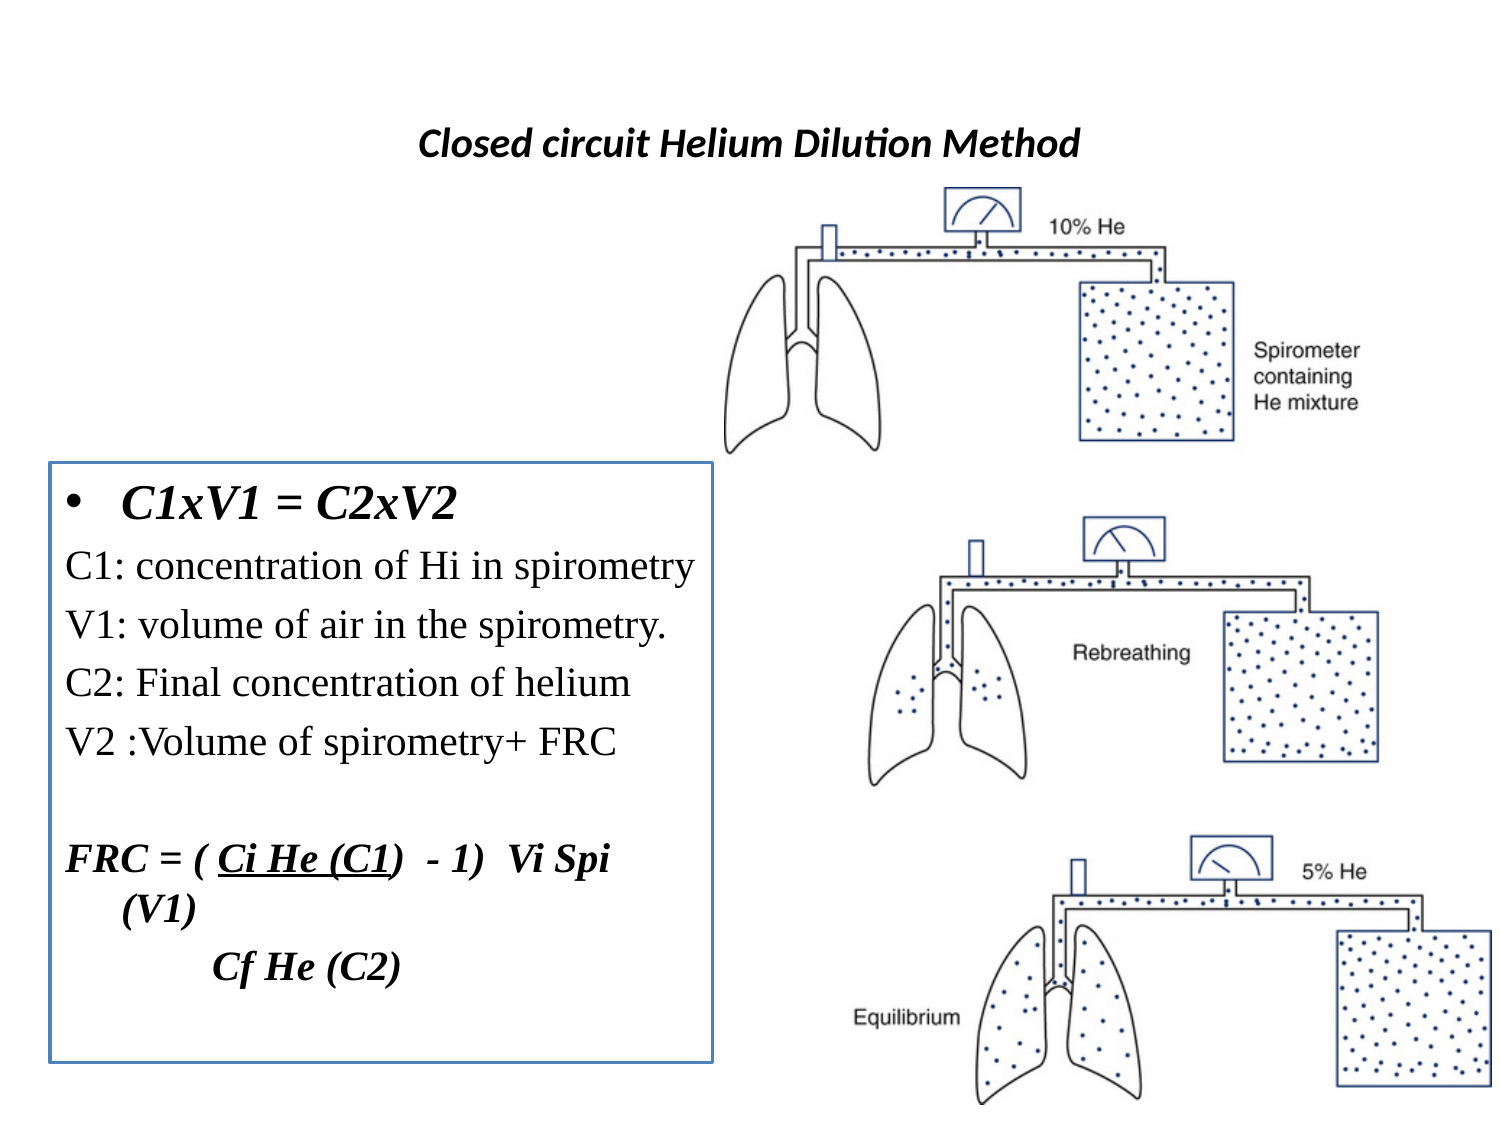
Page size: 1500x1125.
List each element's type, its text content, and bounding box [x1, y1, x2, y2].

list C1xV1 = C2xV2 C1: concentration of Hi in spirometry V1: volume of air in the spirometry. C2: Final concentration of helium V2 :Volume of spirometry+ FRC FRC = ( Ci He (C1) - 1) Vi Spi (V1) Cf He (C2) [50, 462, 713, 1063]
picture [724, 187, 1492, 1105]
title Closed circuit Helium Dilution Method [75, 107, 1425, 225]
